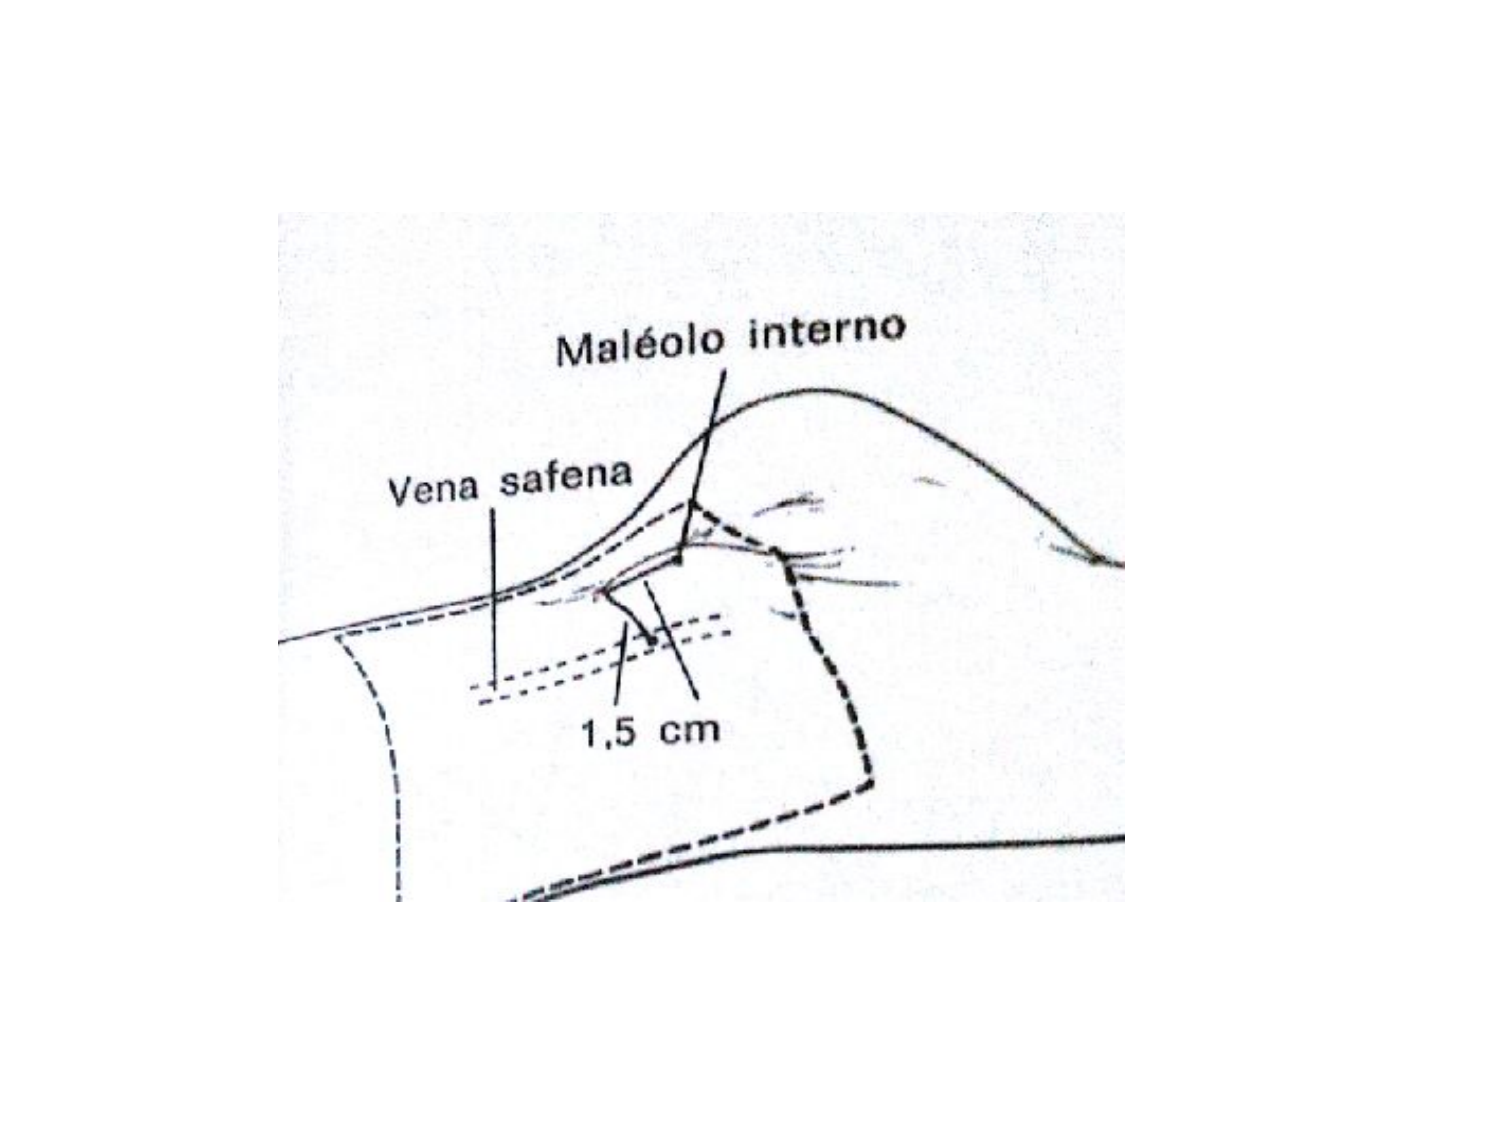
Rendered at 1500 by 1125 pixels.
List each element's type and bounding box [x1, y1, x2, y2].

picture [278, 212, 1125, 902]
